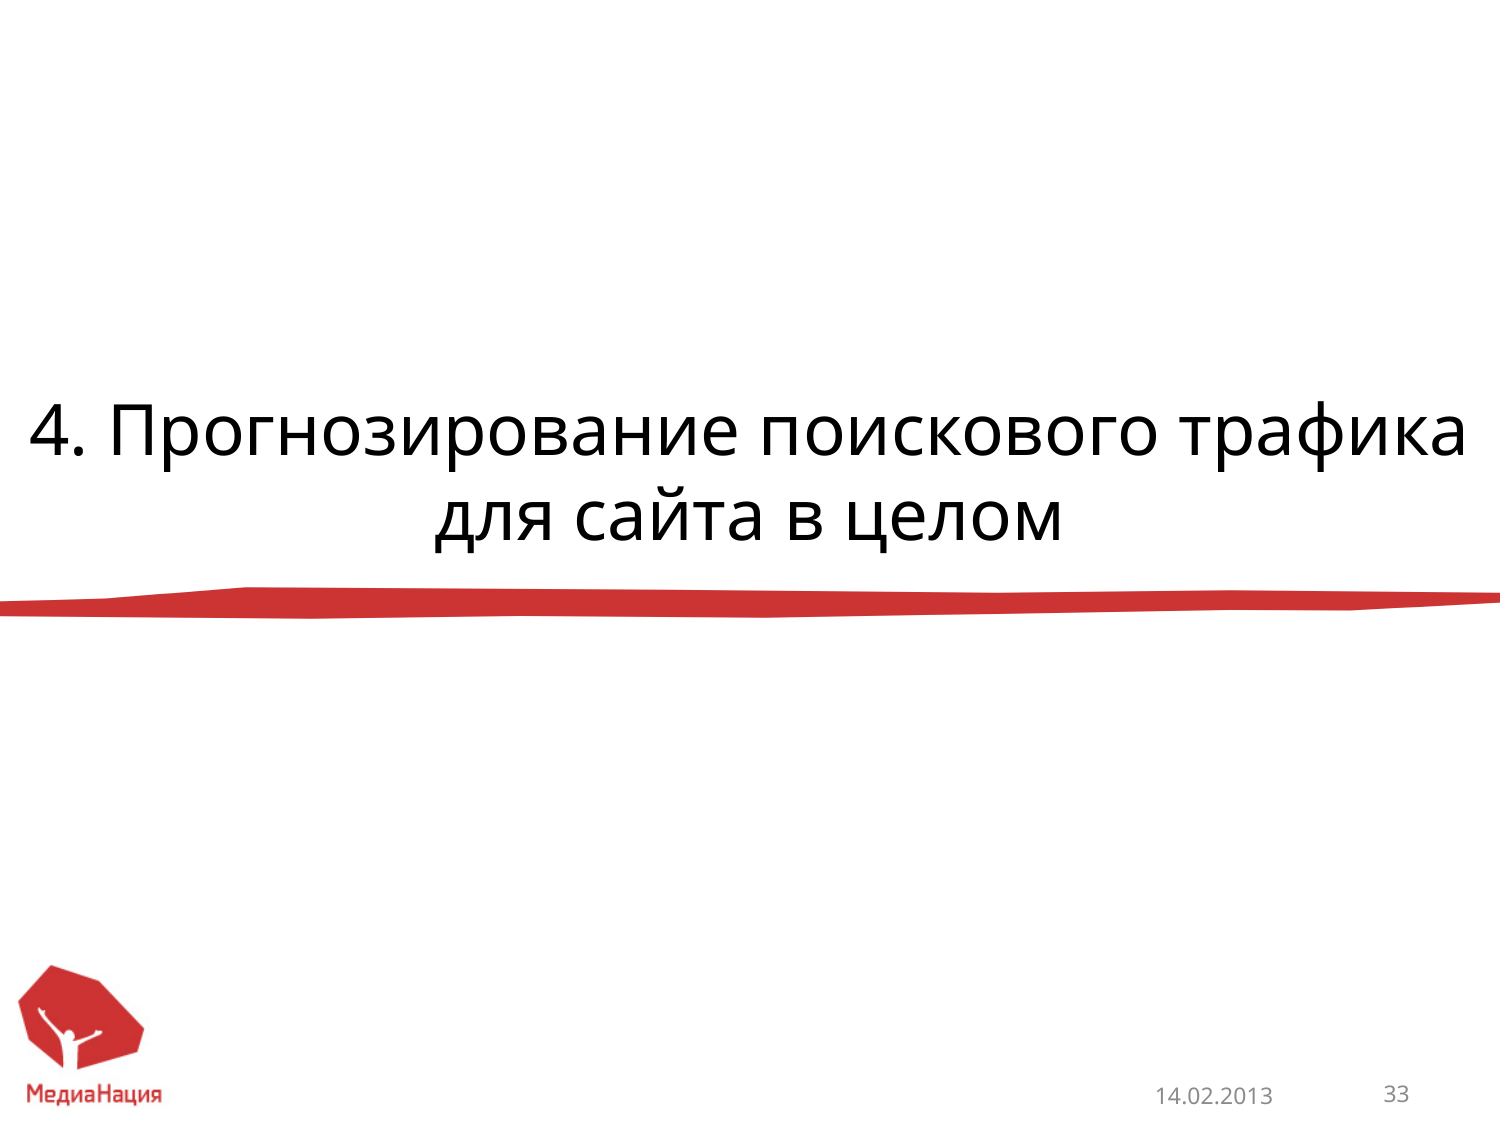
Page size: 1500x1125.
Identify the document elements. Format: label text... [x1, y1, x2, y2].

picture [12, 958, 172, 1113]
title 4. Прогнозирование поискового трафика для сайта в целом [0, 349, 1500, 591]
picture [0, 591, 1500, 622]
